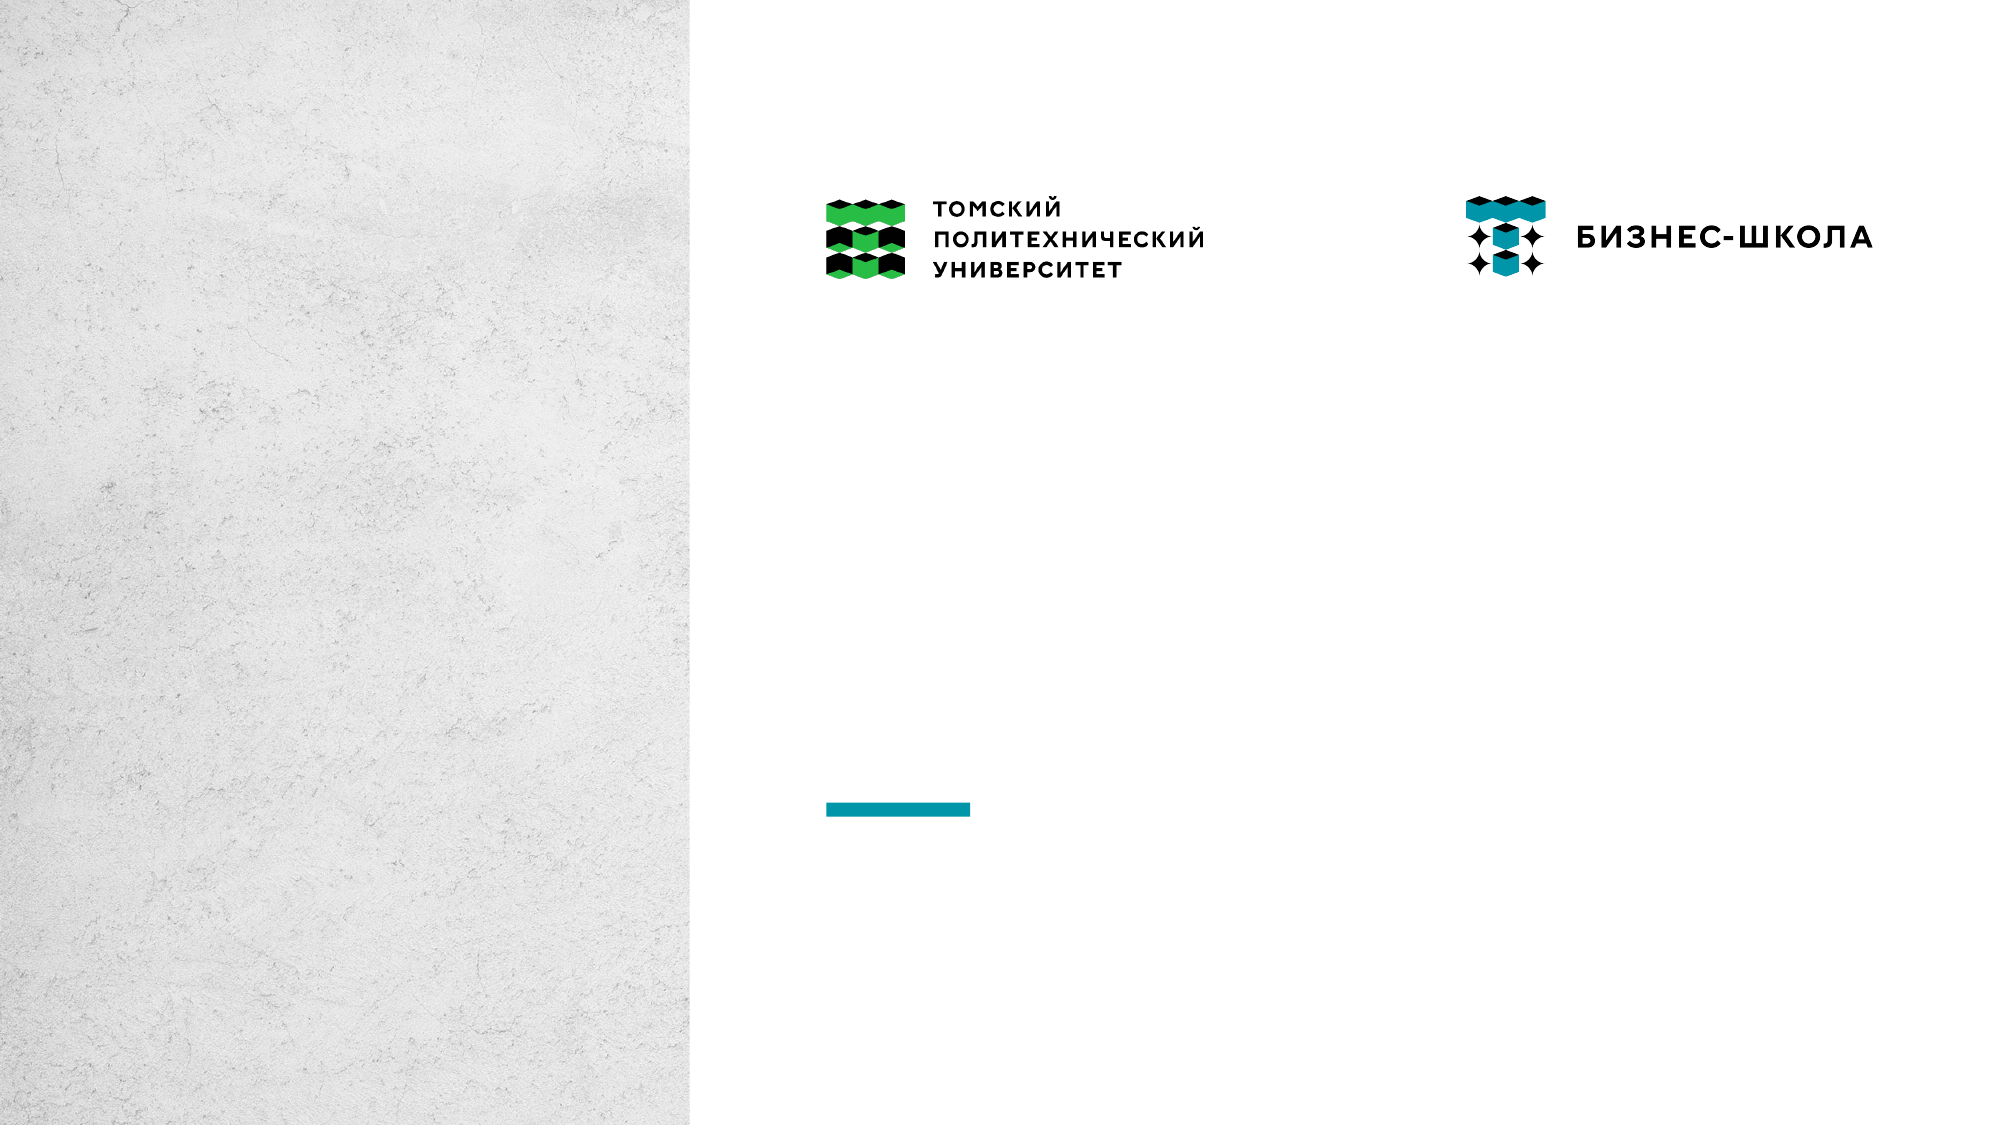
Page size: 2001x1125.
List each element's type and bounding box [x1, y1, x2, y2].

picture [1466, 196, 1873, 277]
picture [826, 196, 1203, 279]
